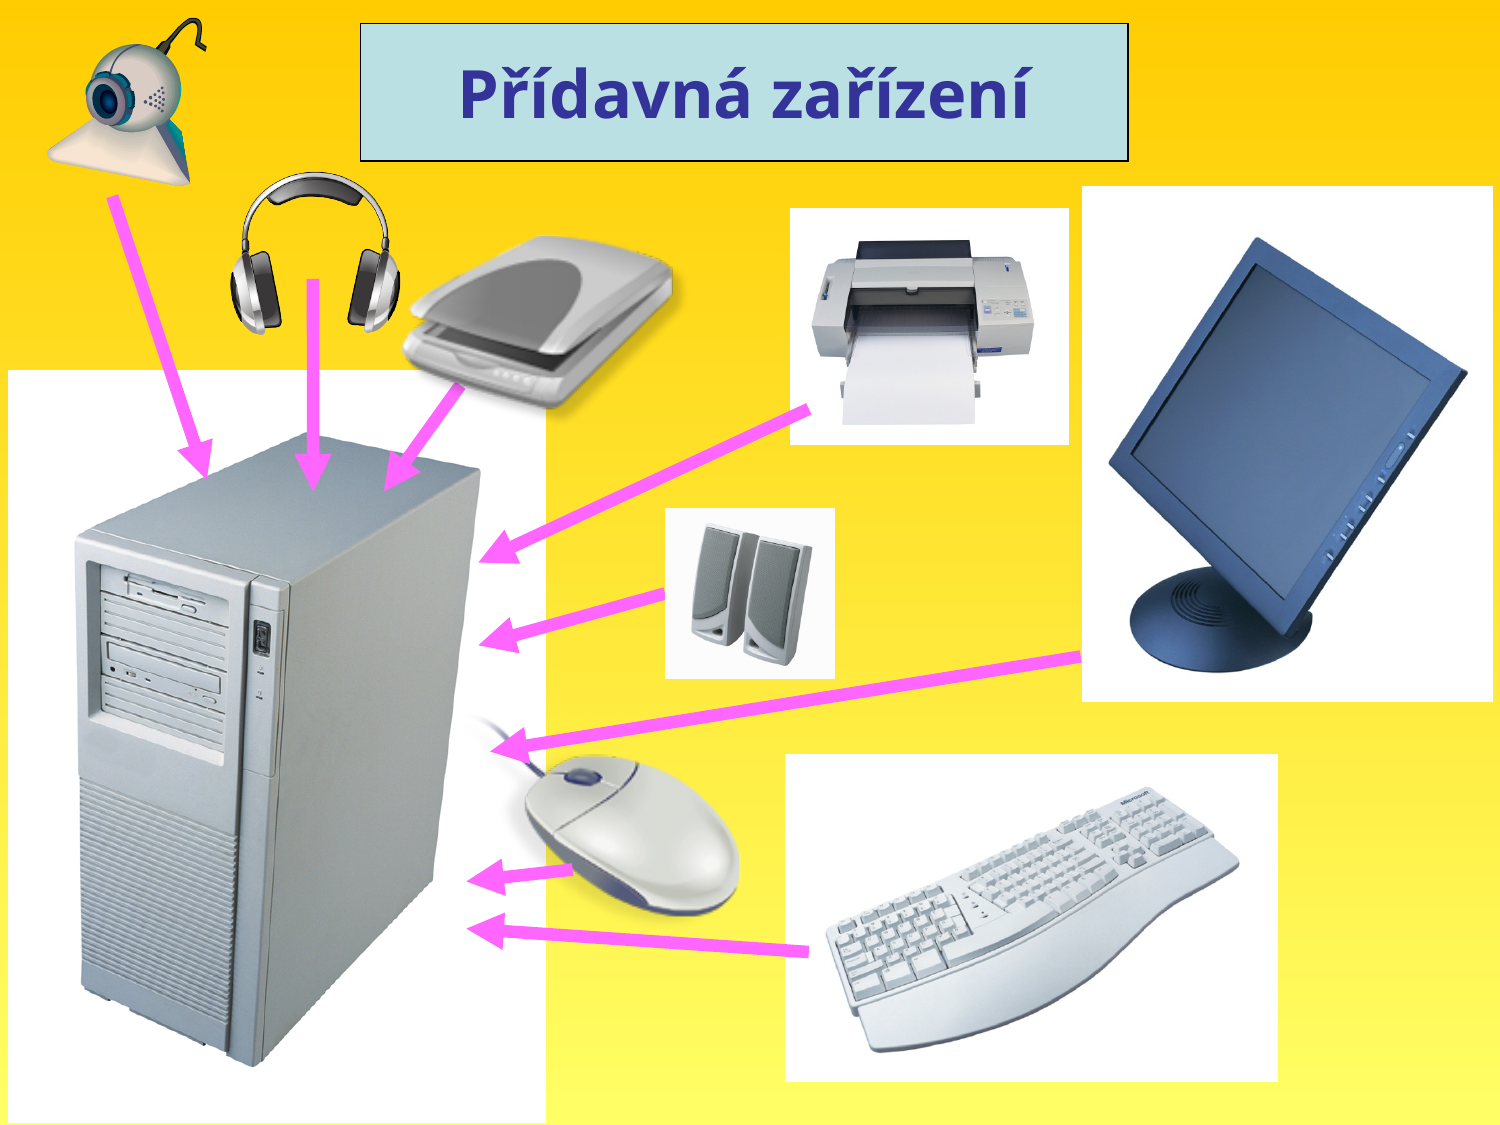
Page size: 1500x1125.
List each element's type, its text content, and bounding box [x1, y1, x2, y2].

picture [46, 14, 207, 187]
picture [1081, 185, 1493, 702]
text_box [700, 415, 783, 458]
text_box Přídavná zařízení [360, 23, 1129, 161]
picture [785, 754, 1278, 1082]
picture [789, 207, 1070, 446]
picture [8, 160, 836, 1123]
text_box [700, 422, 783, 465]
text_box [550, 475, 678, 535]
